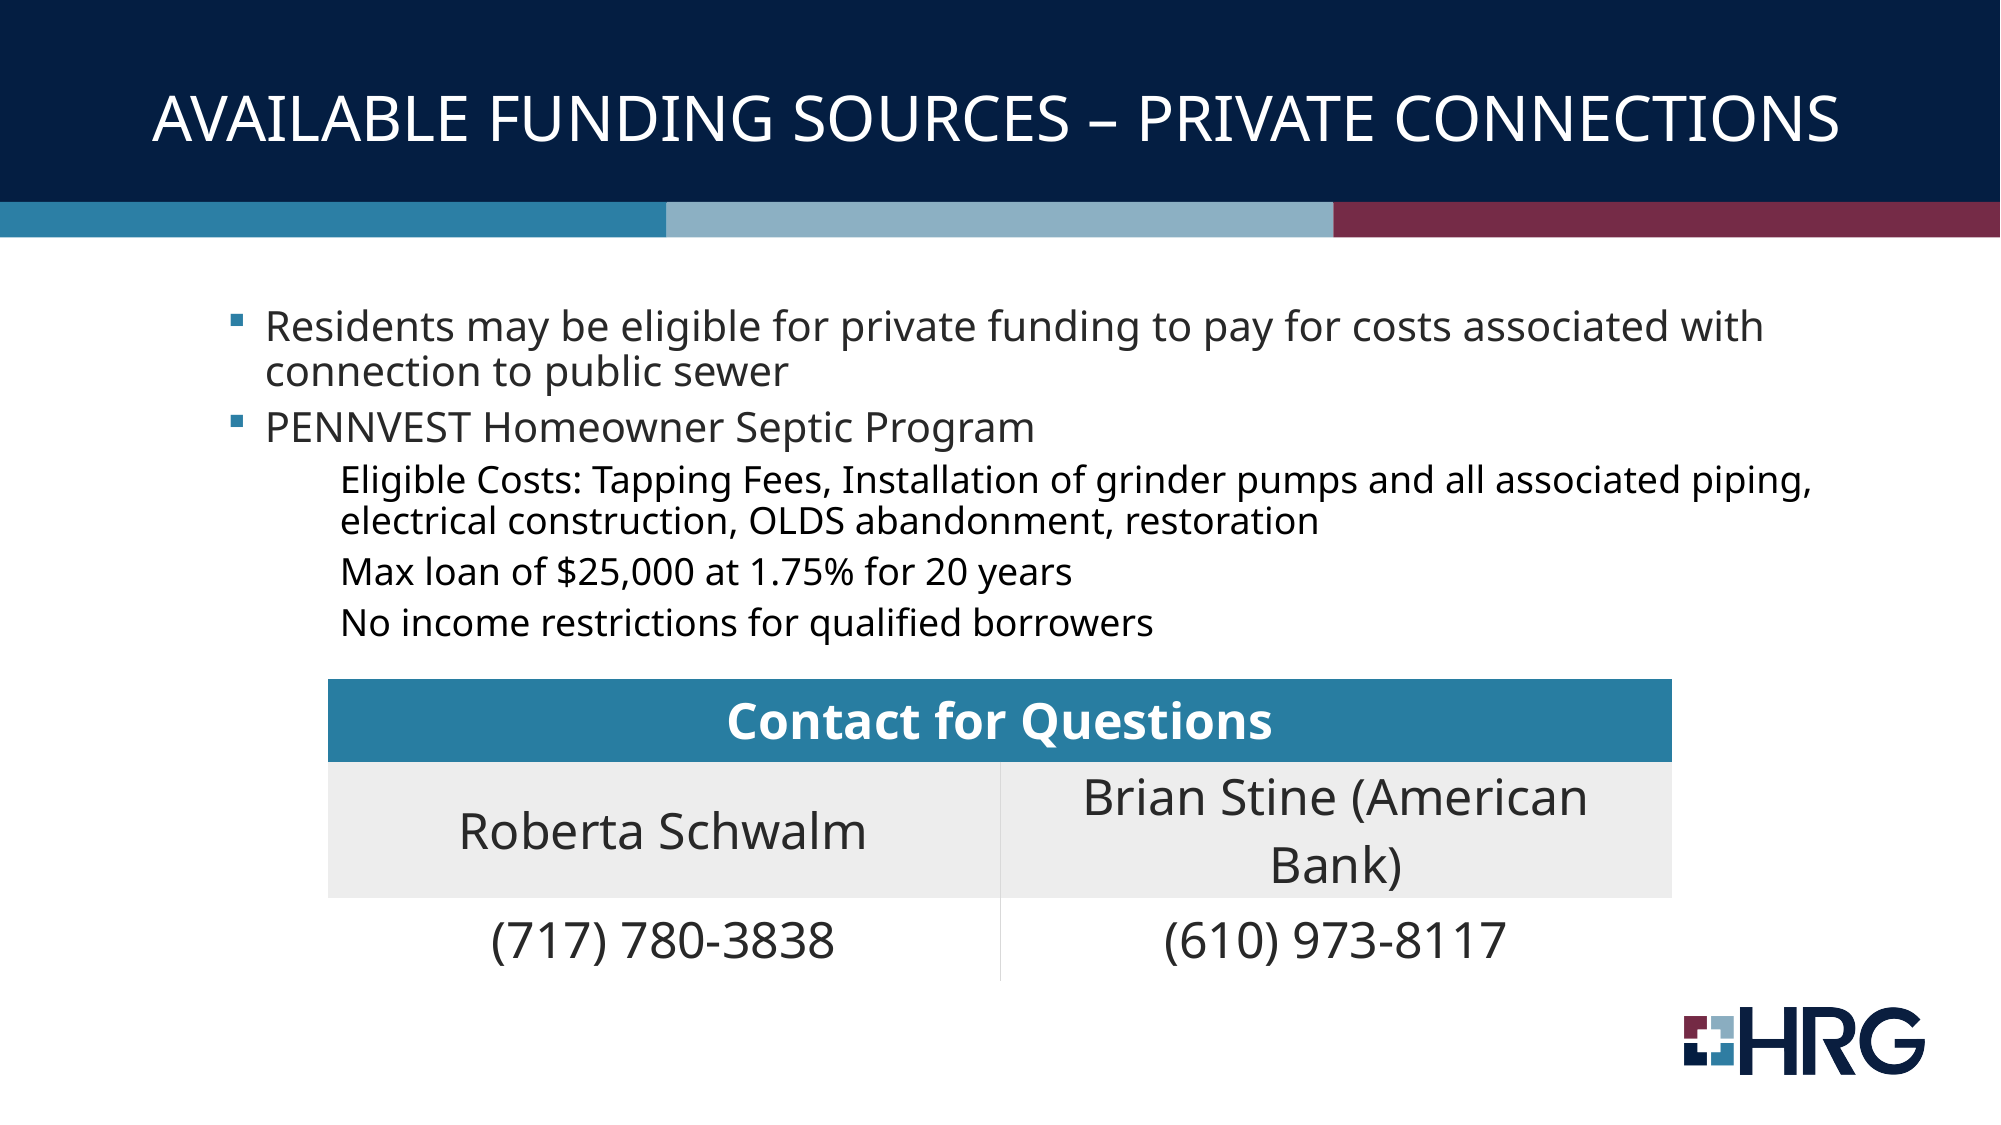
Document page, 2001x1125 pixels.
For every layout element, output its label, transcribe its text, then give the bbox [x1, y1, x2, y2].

table_cell (610) 973-8117 [1001, 898, 1672, 981]
list Residents may be eligible for private funding to pay for costs associated with connection to public sewer PENNVEST Homeowner Septic Program Eligible Costs: Tapping Fees, Installation of grinder pumps and all associated piping, electrical construction, OLDS abandonment, restoration Max loan of $25,000 at 1.75% for 20 years No income restrictions for qualified borrowers [137, 298, 1925, 956]
table_header Contact for Questions [328, 679, 1672, 762]
picture [1684, 1007, 1925, 1075]
table_cell Roberta Schwalm [328, 762, 1000, 898]
table_cell Brian Stine (American Bank) [1001, 762, 1672, 898]
title Available funding sources – private connections [137, 37, 1925, 201]
table_cell (717) 780-3838 [328, 898, 1000, 981]
